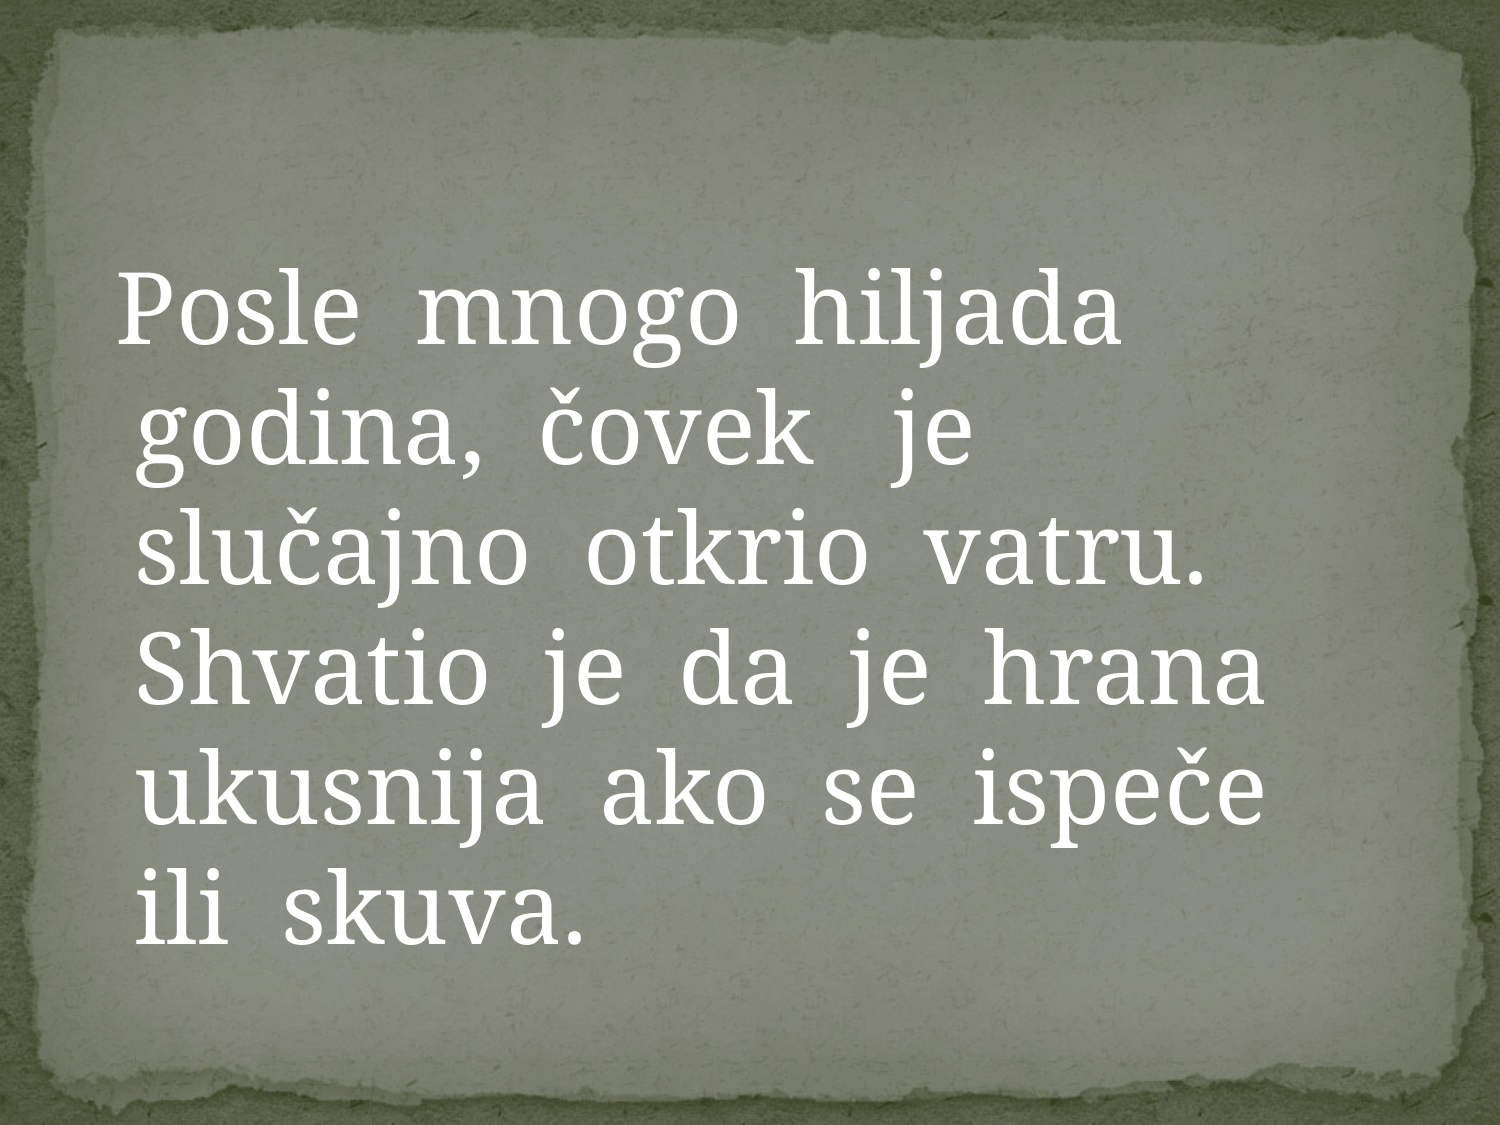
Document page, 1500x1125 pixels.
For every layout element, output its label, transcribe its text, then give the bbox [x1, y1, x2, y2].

list Posle mnogo hiljada godina, čovek je slučajno otkrio vatru. Shvatio je da je hrana ukusnija ako se ispeče ili skuva. [75, 237, 1425, 1000]
